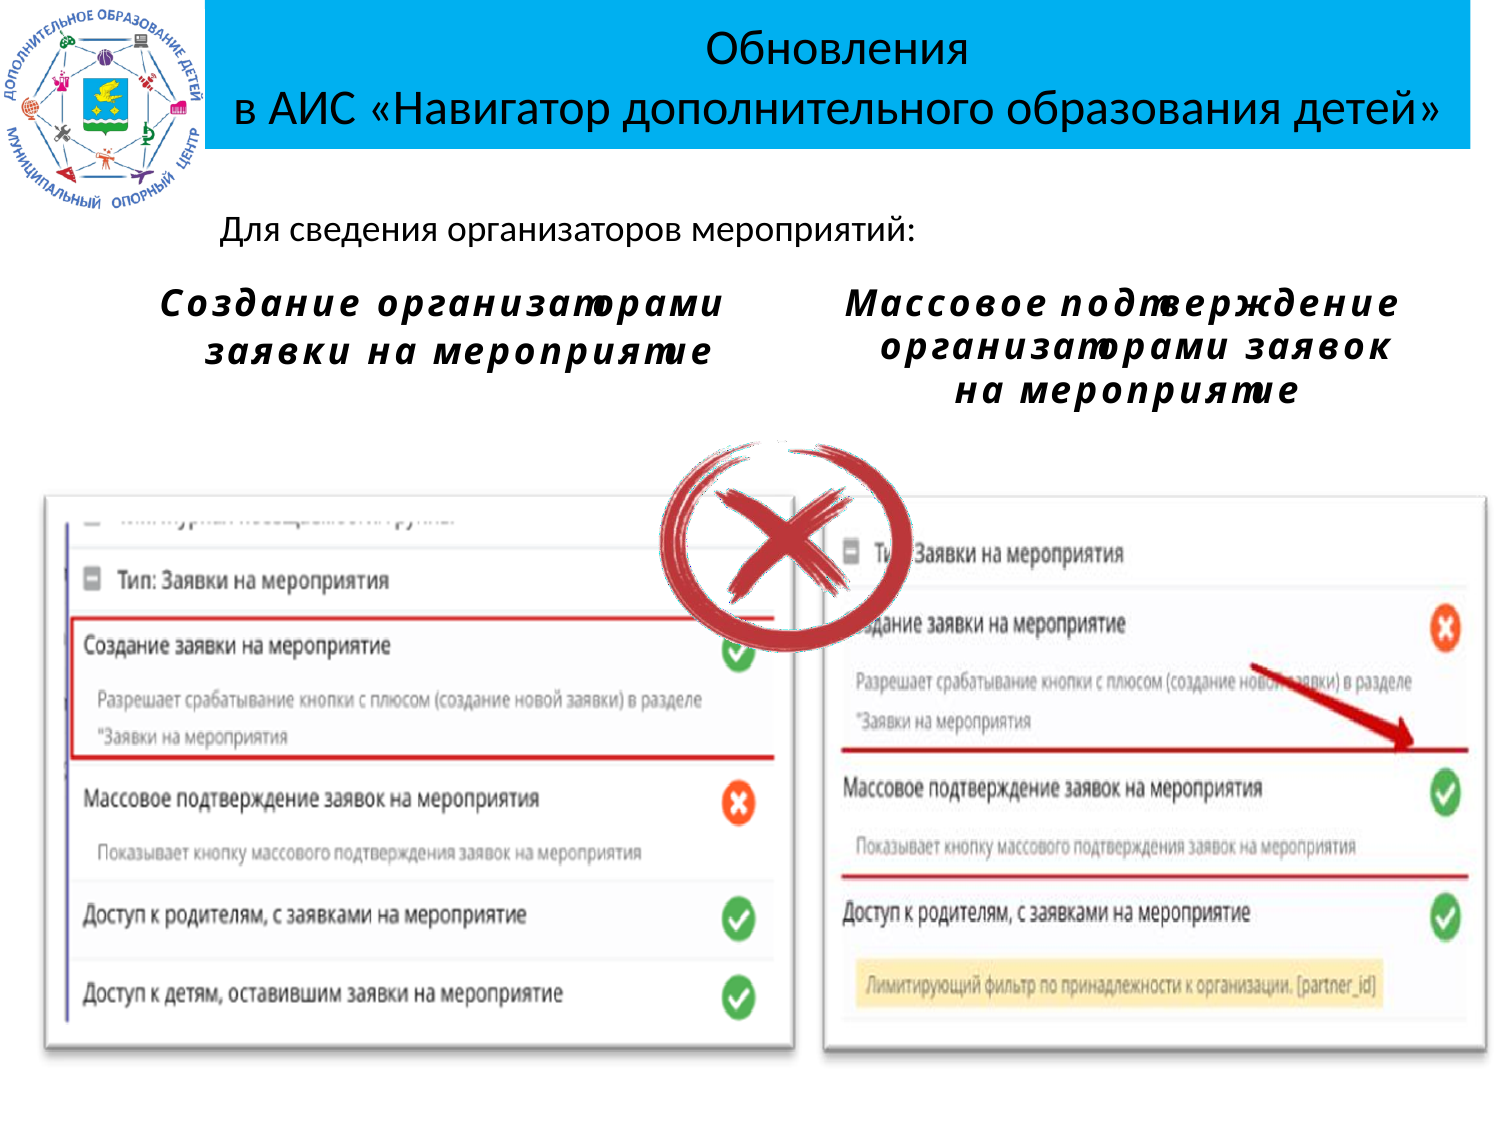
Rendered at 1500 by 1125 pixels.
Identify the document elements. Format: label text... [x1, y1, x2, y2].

text_box Для сведения организаторов мероприятий: [204, 196, 1118, 256]
picture [1, 8, 205, 210]
title Обновления в АИС «Навигатор дополнительного образования детей» [204, 0, 1471, 149]
picture [29, 278, 1500, 1082]
